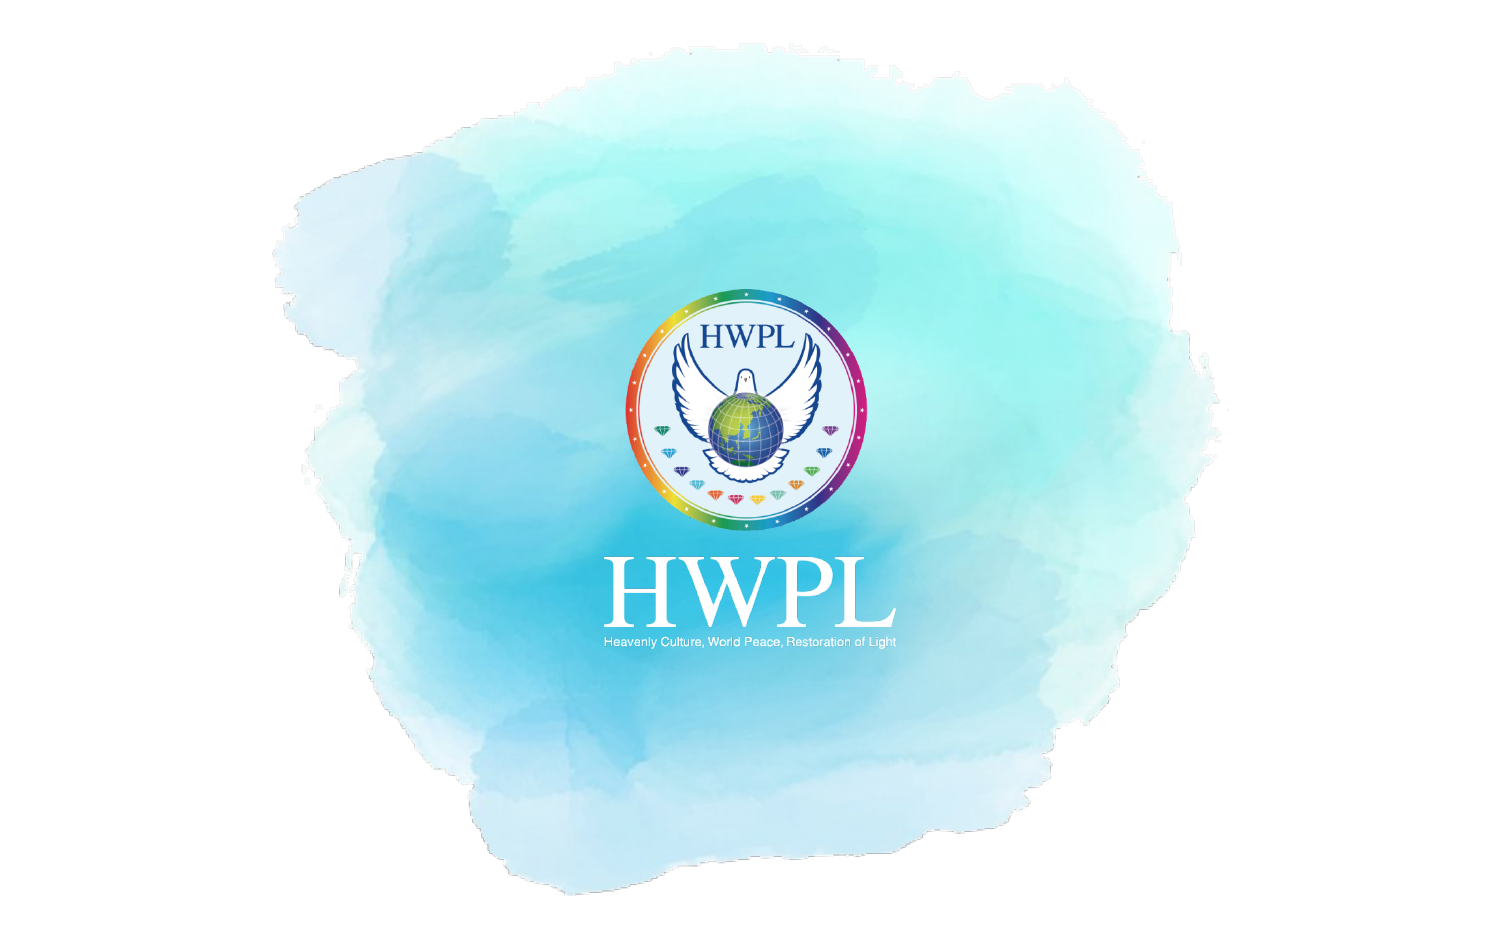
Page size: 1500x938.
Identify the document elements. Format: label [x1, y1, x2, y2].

picture [270, 41, 1230, 896]
